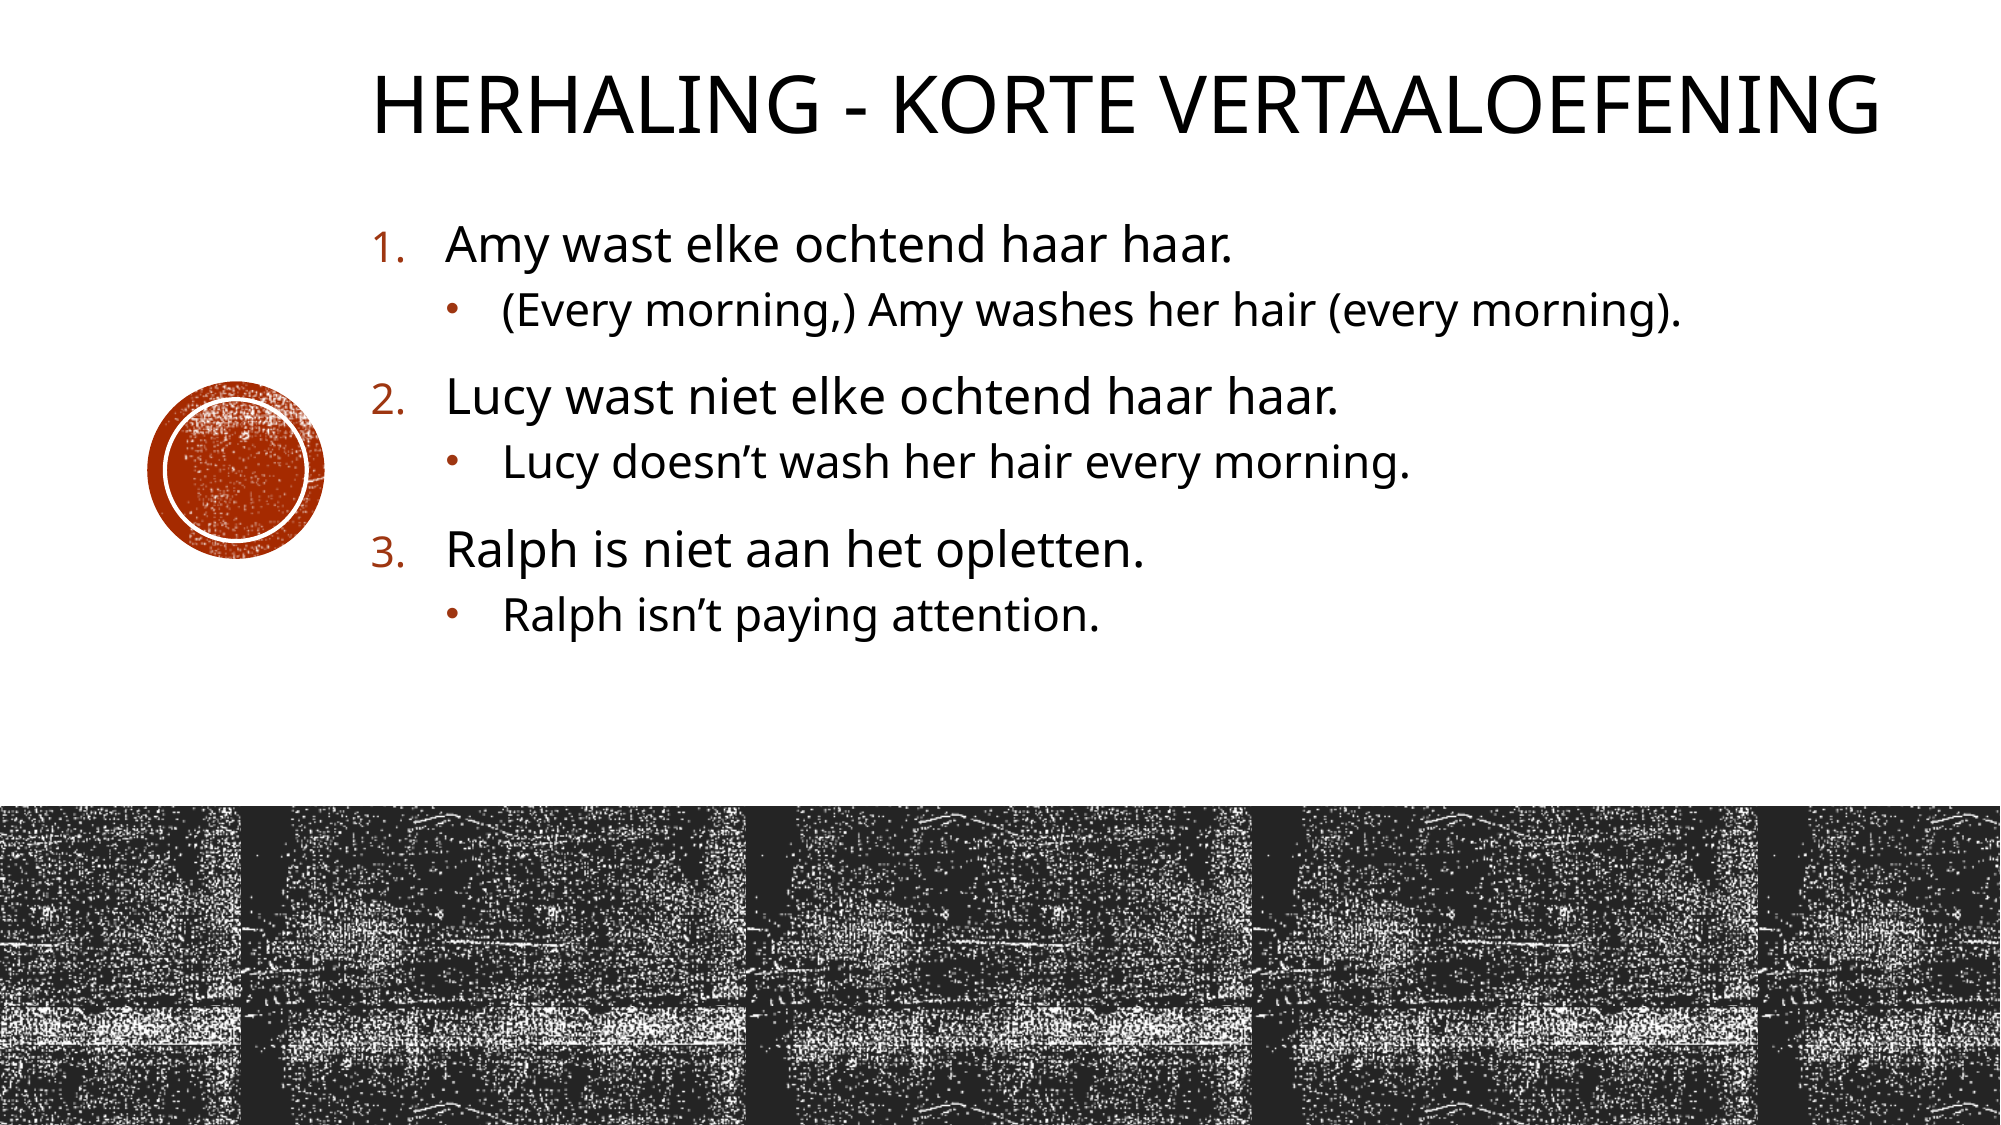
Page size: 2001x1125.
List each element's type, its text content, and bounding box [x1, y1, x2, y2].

title Herhaling - Korte vertaaloefening [355, 56, 1927, 166]
list Amy wast elke ochtend haar haar. (Every morning,) Amy washes her hair (every morning). Lucy wast niet elke ochtend haar haar. Lucy doesn’t wash her hair every morning. Ralph is niet aan het opletten. Ralph isn’t paying attention. [355, 204, 1841, 733]
